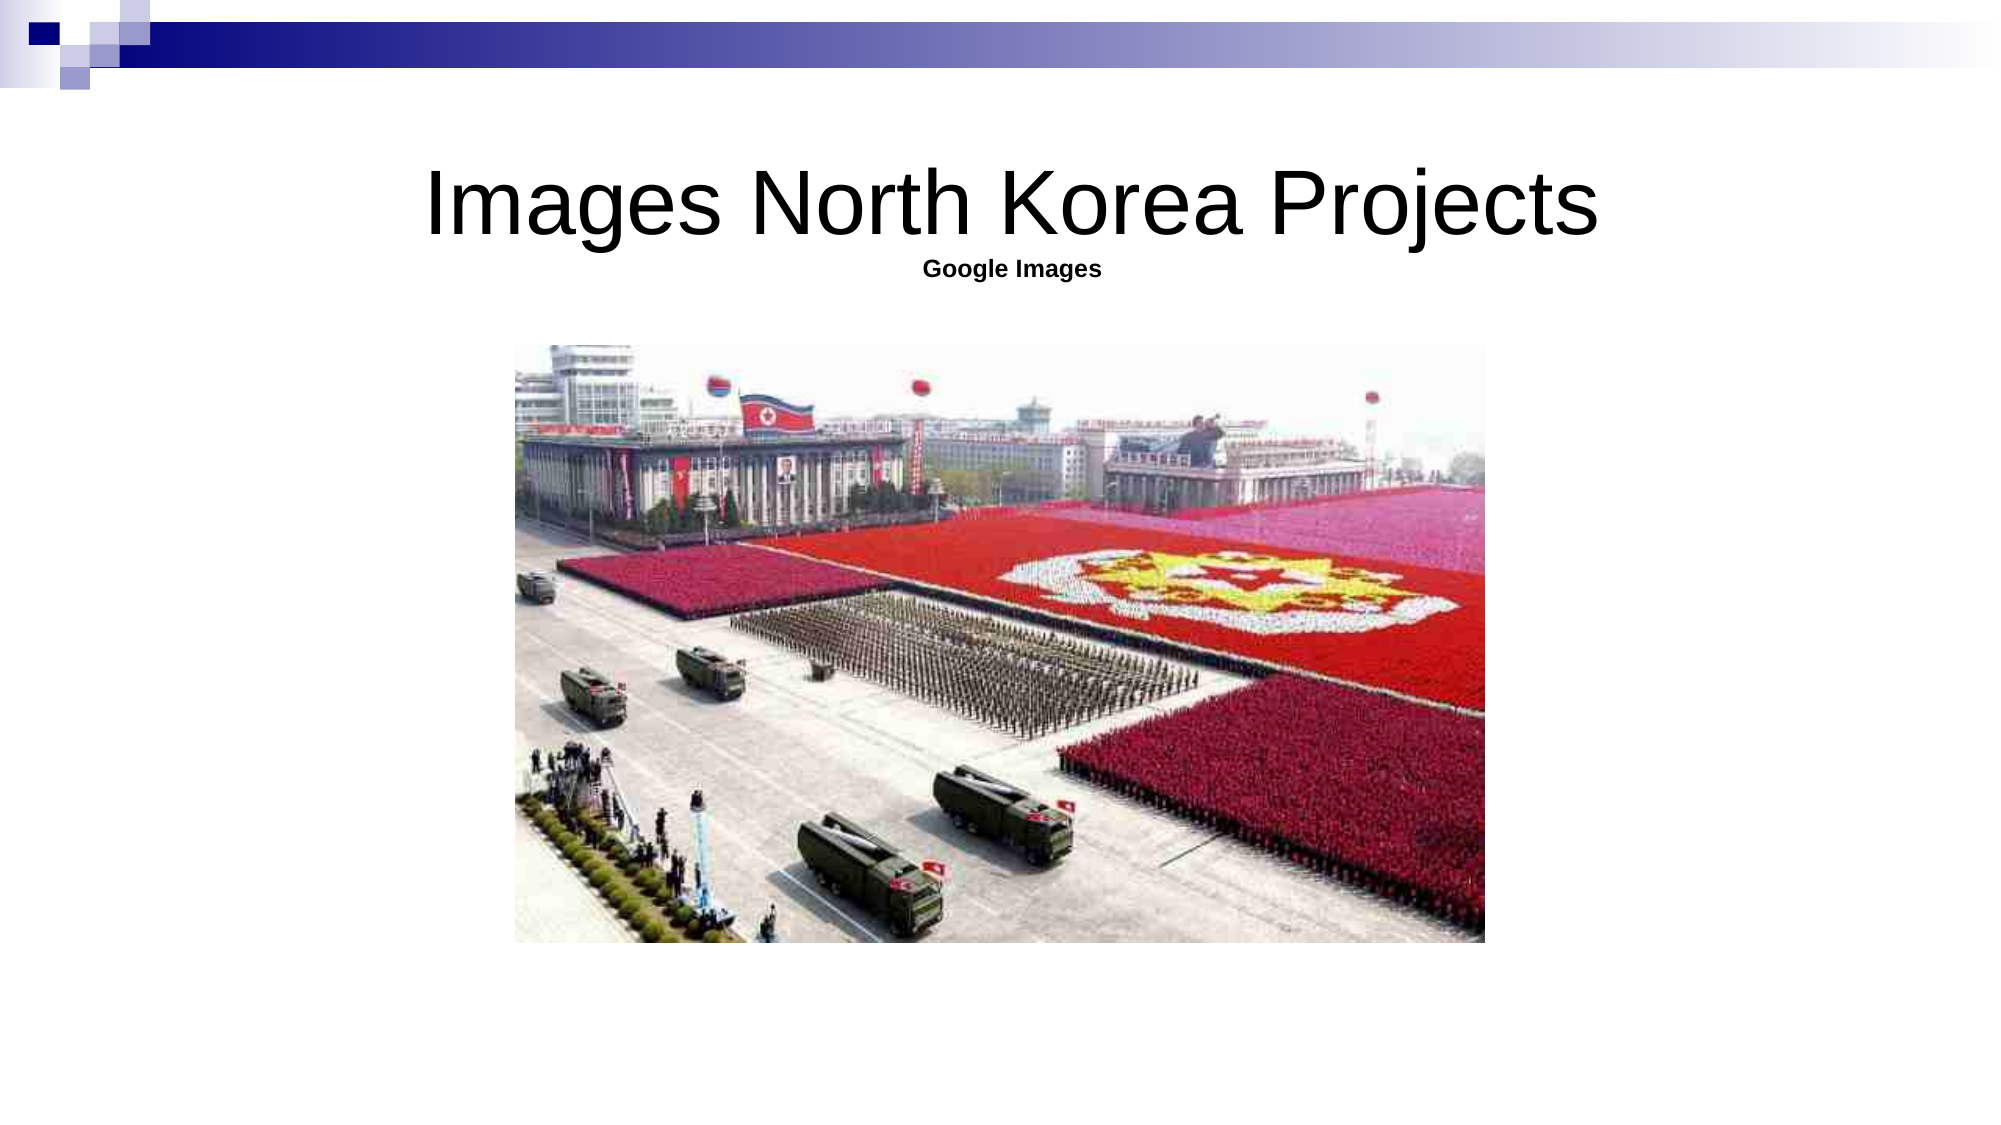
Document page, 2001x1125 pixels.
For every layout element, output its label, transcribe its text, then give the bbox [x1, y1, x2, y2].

title Images North Korea Projects Google Images [337, 99, 1688, 325]
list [515, 345, 1485, 943]
